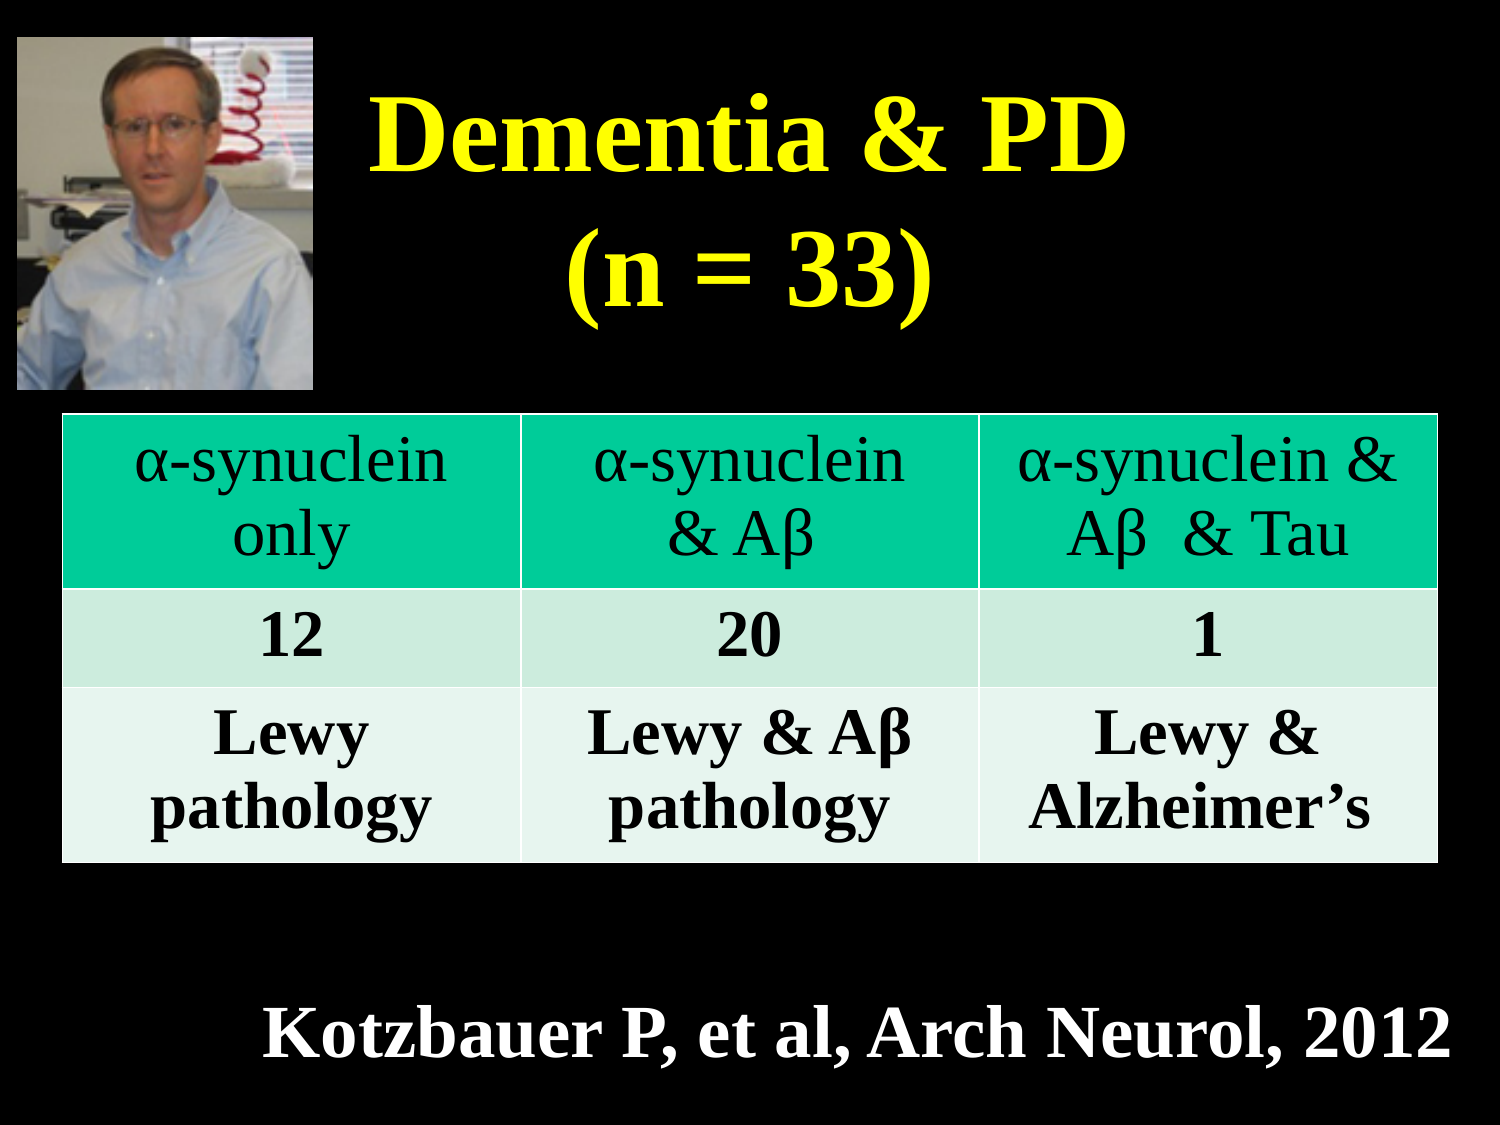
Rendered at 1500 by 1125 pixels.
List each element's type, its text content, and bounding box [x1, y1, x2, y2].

table_header α-synuclein only [63, 415, 520, 588]
table_cell 12 [63, 590, 520, 687]
table_header α-synuclein & Aβ & Tau [980, 415, 1437, 588]
table_cell 20 [522, 590, 978, 687]
table_cell Lewy pathology [63, 688, 520, 862]
picture [17, 37, 313, 390]
title Dementia & PD (n = 33) [316, 99, 1388, 288]
table_cell 1 [980, 590, 1437, 687]
text_box Kotzbauer P, et al, Arch Neurol, 2012 [247, 974, 1475, 1125]
table_header α-synuclein & Aβ [522, 415, 978, 588]
table_cell Lewy & Aβ pathology [522, 688, 978, 862]
table_cell Lewy & Alzheimer’s [980, 688, 1437, 862]
